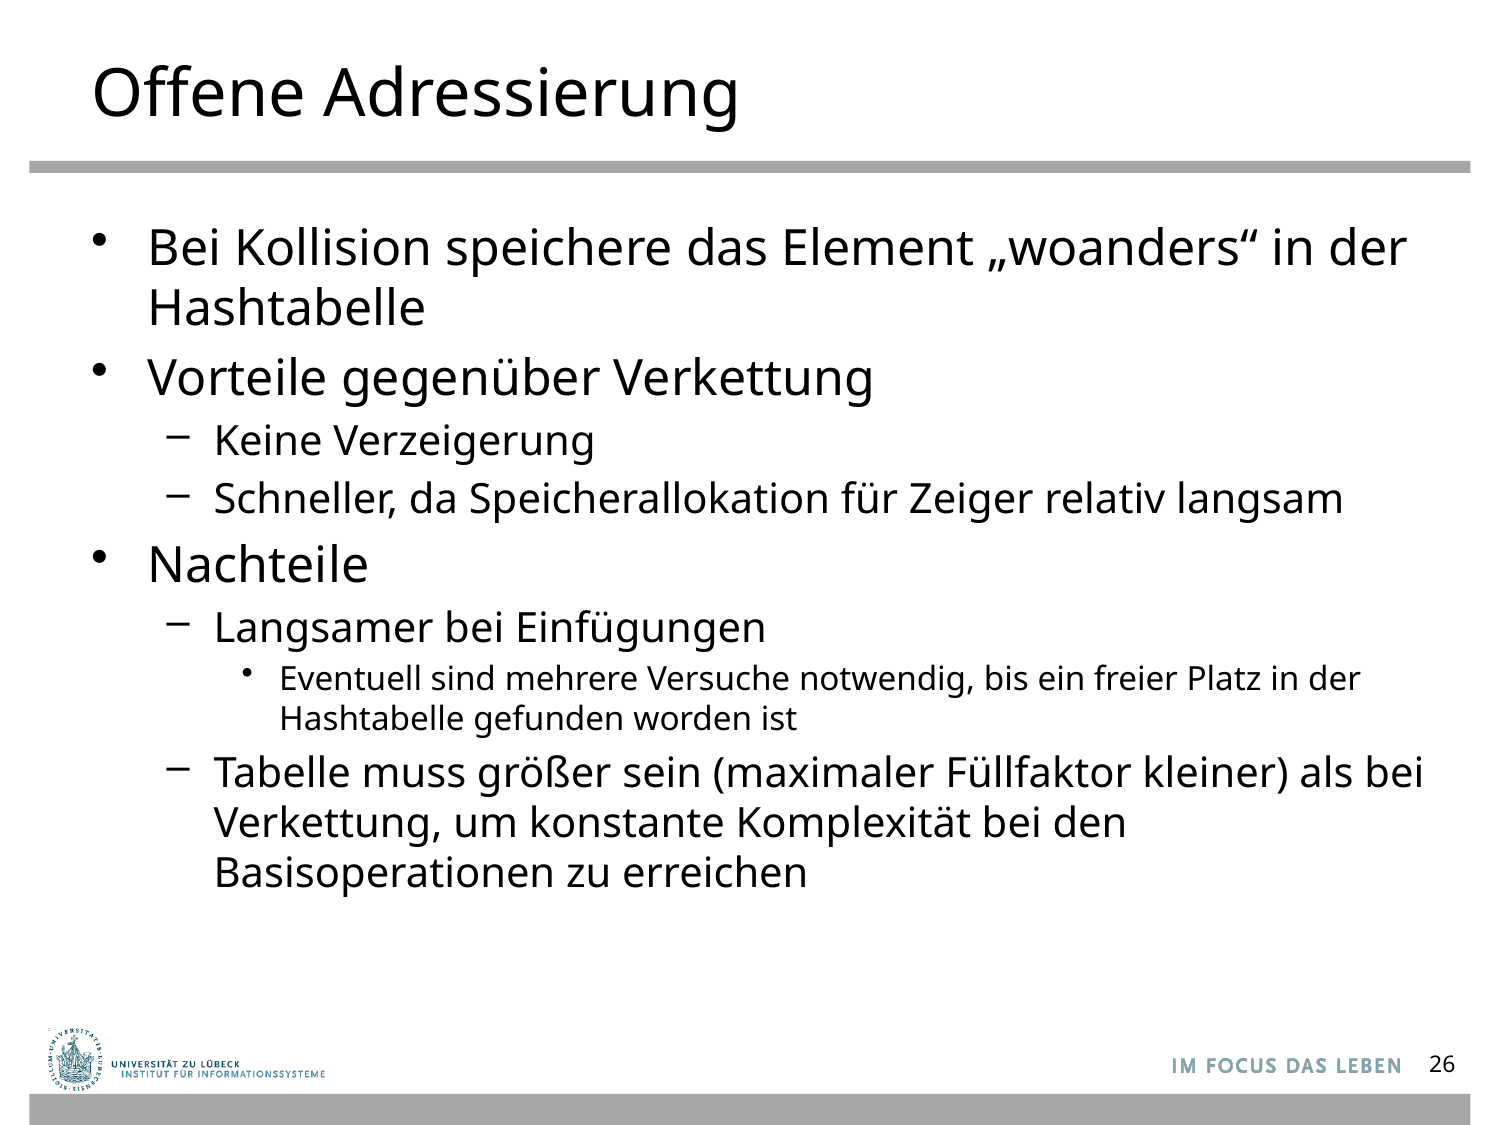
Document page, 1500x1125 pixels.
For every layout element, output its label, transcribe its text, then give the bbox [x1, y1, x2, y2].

slide_number 26 [1305, 1050, 1471, 1083]
picture [1173, 1058, 1305, 1073]
list Bei Kollision speichere das Element „woanders“ in der Hashtabelle Vorteile gegenüber Verkettung Keine Verzeigerung Schneller, da Speicherallokation für Zeiger relativ langsam Nachteile Langsamer bei Einfügungen Eventuell sind mehrere Versuche notwendig, bis ein freier Platz in der Hashtabelle gefunden worden ist Tabelle muss größer sein (maximaler Füllfaktor kleiner) als bei Verkettung, um konstante Komplexität bei den Basisoperationen zu erreichen [76, 208, 1441, 893]
title Offene Adressierung [76, 42, 1427, 126]
